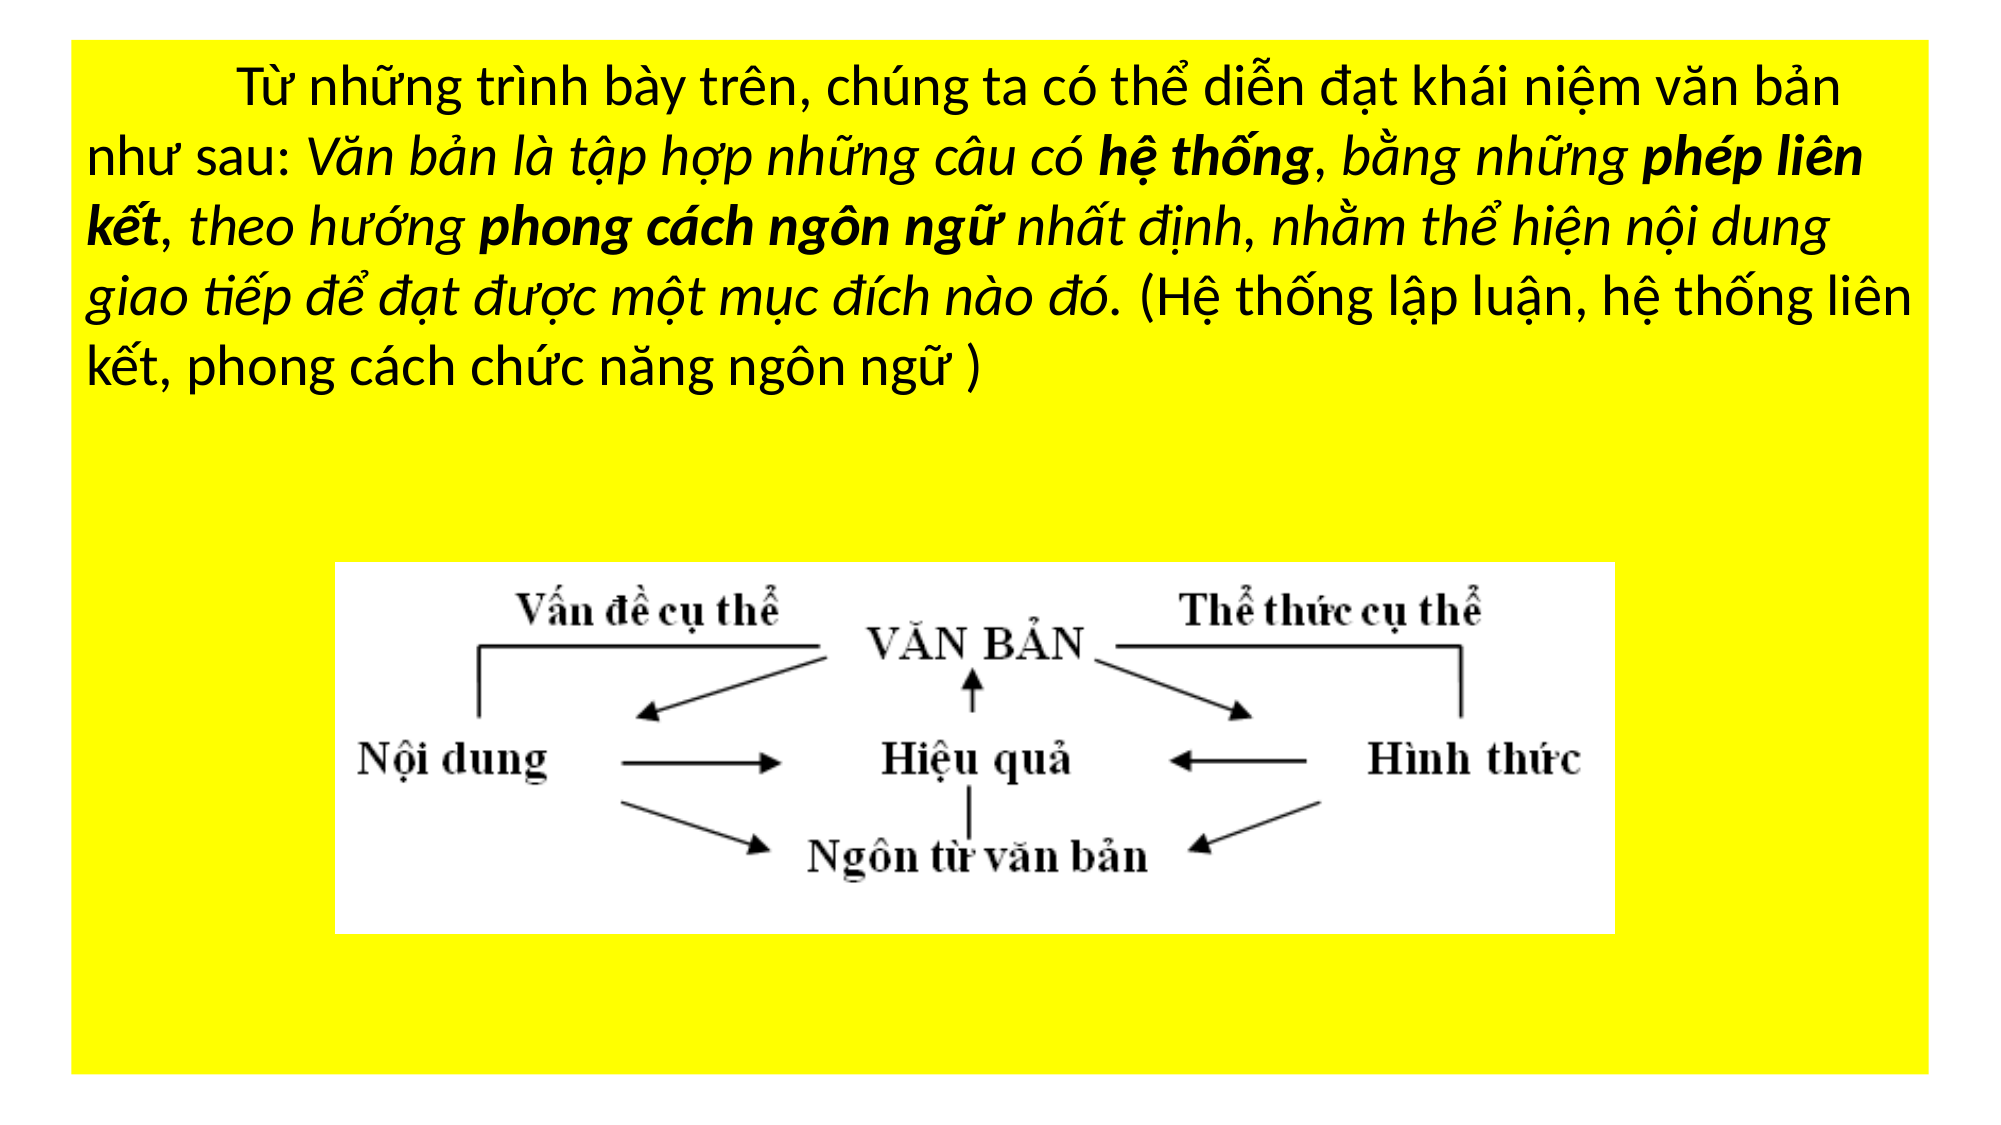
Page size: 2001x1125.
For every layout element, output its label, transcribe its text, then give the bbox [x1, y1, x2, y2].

text_box Từ những trình bày trên, chúng ta có thể diễn đạt khái niệm văn bản như sau: Văn bản là tập hợp những câu có hệ thống, bằng những phép liên kết, theo hướng phong cách ngôn ngữ nhất định, nhằm thể hiện nội dung giao tiếp để đạt được một mục đích nào đó. (Hệ thống lập luận, hệ thống liên kết, phong cách chức năng ngôn ngữ ) [71, 39, 1929, 1075]
picture [335, 562, 1616, 934]
